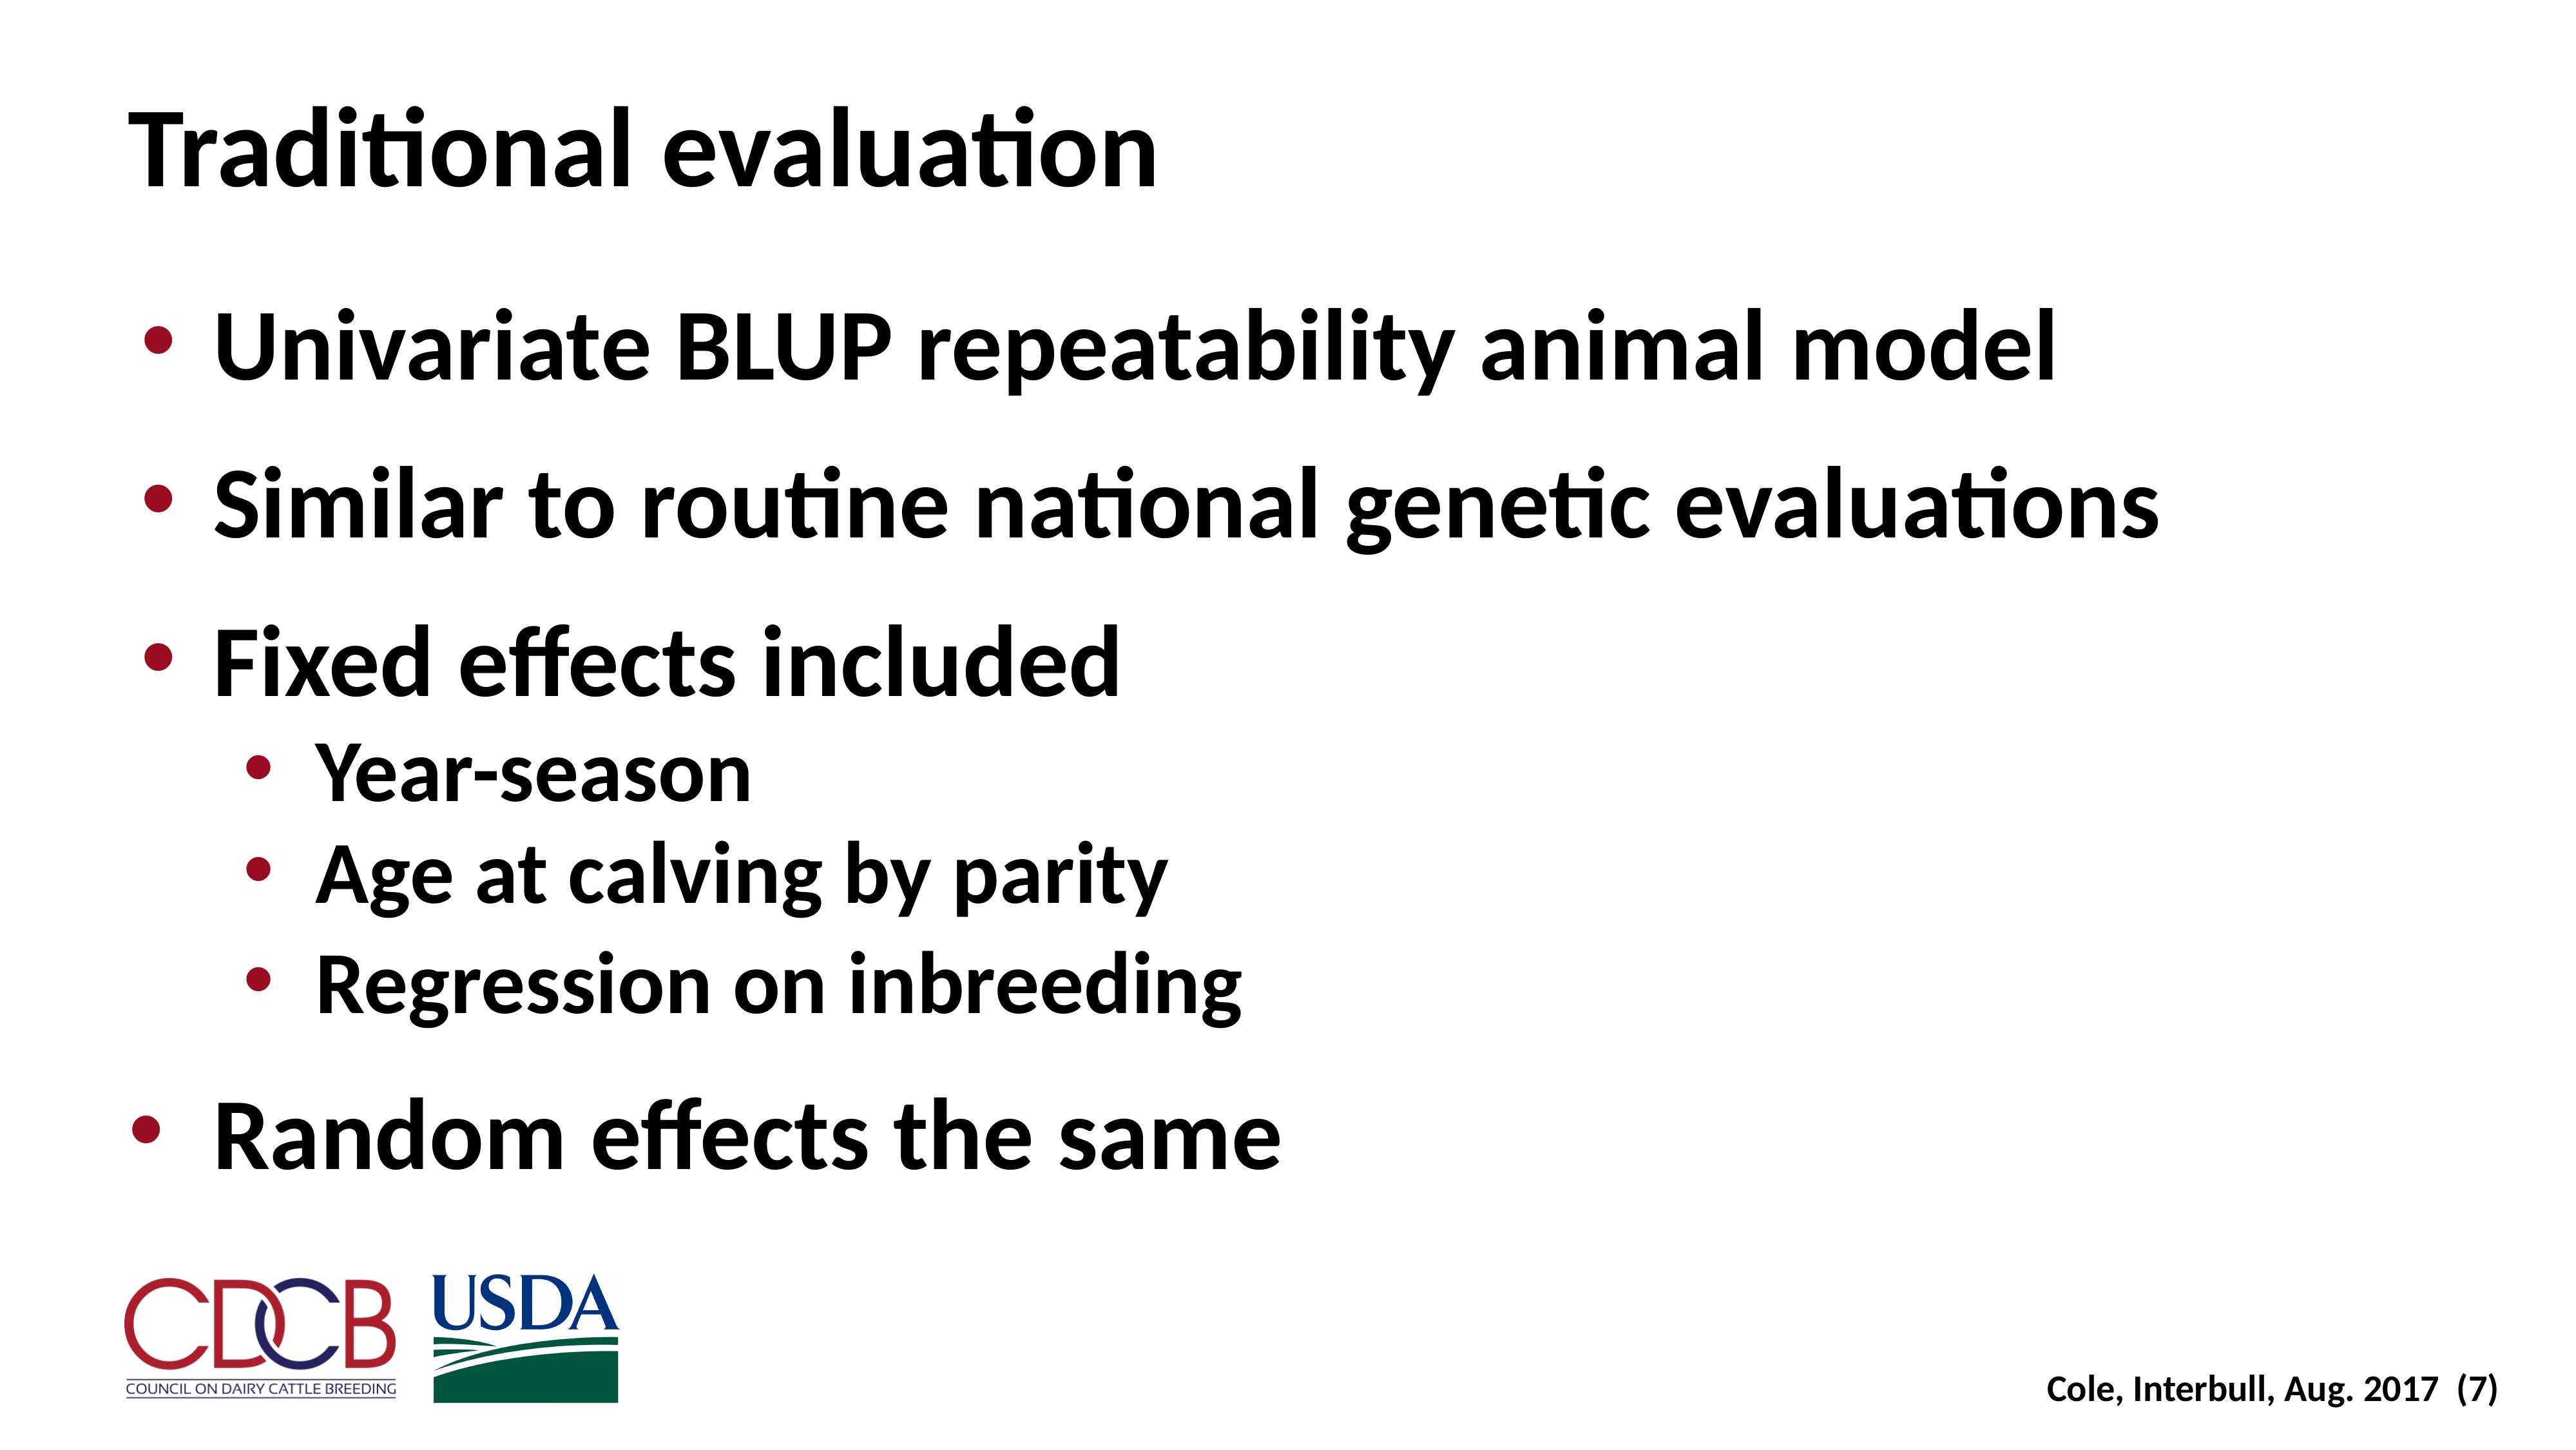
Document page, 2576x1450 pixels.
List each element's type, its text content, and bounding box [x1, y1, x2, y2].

title Traditional evaluation [128, 72, 2448, 211]
picture [432, 1273, 620, 1403]
list Univariate BLUP repeatability animal model Similar to routine national genetic evaluations Fixed effects included Year-season Age at calving by parity Regression on inbreeding Random effects the same [128, 289, 2448, 1191]
picture [120, 1274, 400, 1403]
